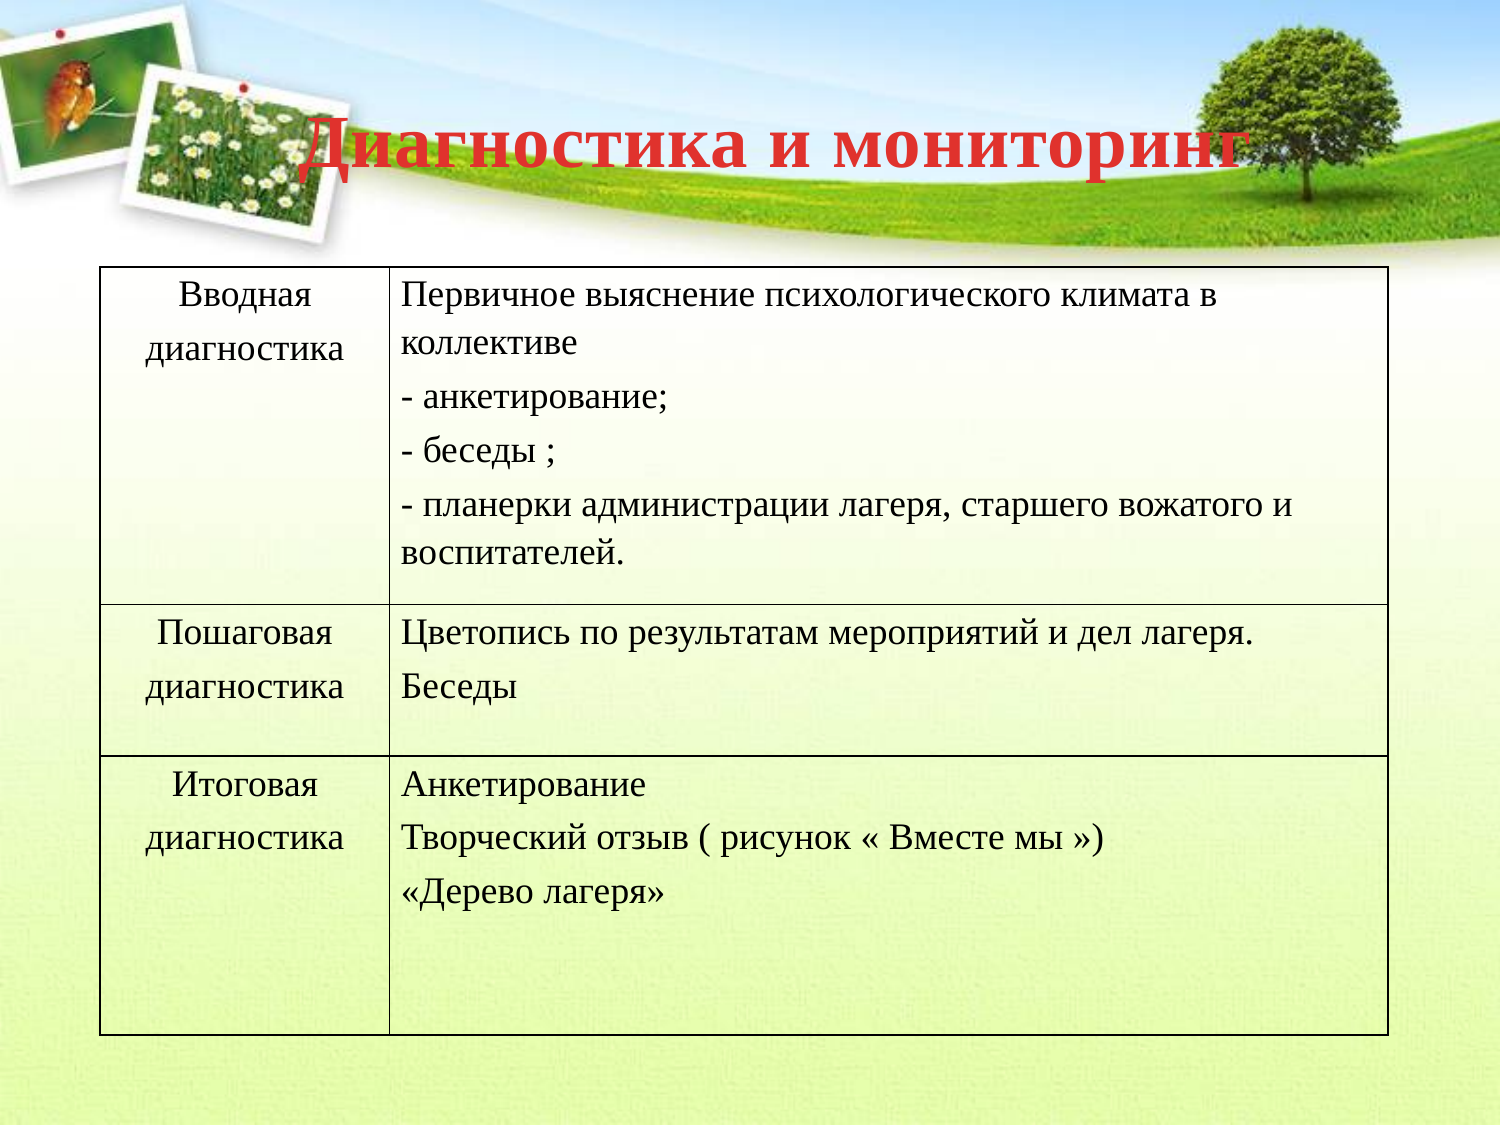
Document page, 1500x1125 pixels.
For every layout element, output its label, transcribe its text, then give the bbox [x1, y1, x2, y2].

table_cell Пошаговая диагностика [101, 605, 389, 755]
picture [0, 0, 1500, 1125]
table_cell Анкетирование Творческий отзыв ( рисунок « Вместе мы ») «Дерево лагеря» [390, 757, 1387, 1034]
table_header Первичное выяснение психологического климата в коллективе - анкетирование; - беседы ; - планерки администрации лагеря, старшего вожатого и воспитателей. [390, 268, 1387, 604]
text_box Диагностика и мониторинг [100, 78, 1451, 197]
table_cell Цветопись по результатам мероприятий и дел лагеря. Беседы [390, 605, 1387, 755]
table_cell Итоговая диагностика [101, 757, 389, 1034]
table_header Вводная диагностика [101, 268, 389, 604]
